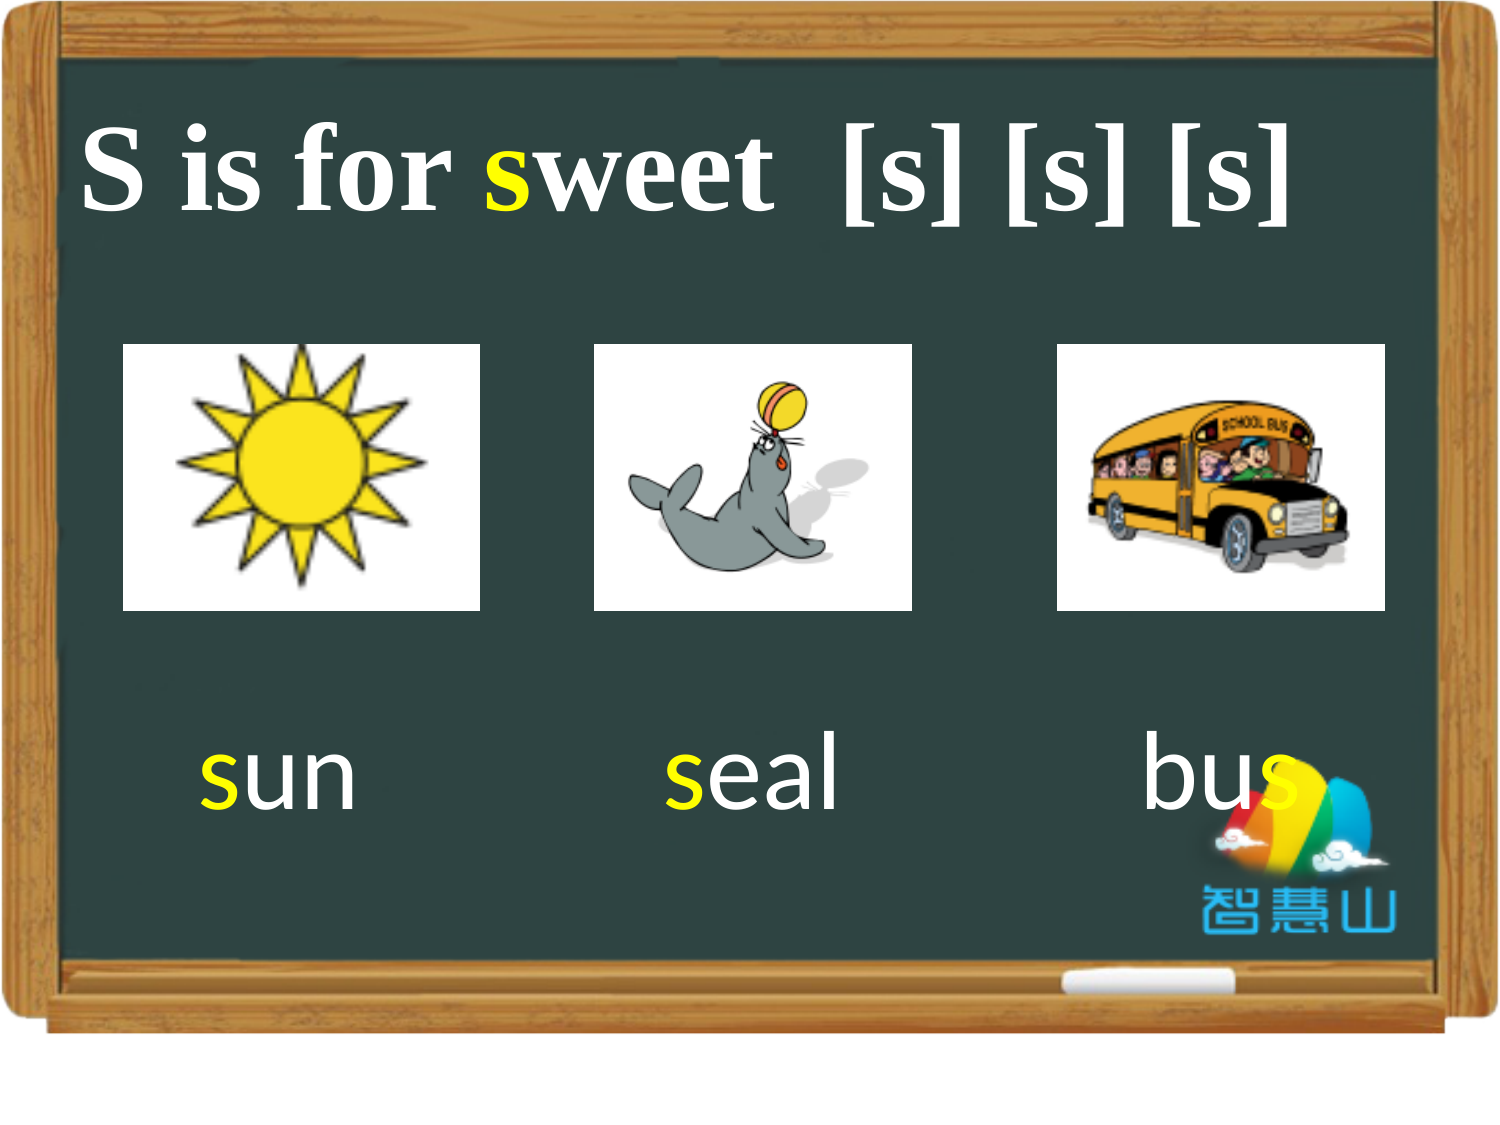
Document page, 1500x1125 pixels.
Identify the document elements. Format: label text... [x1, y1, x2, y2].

text_box sun [182, 689, 375, 840]
picture [0, 0, 1500, 1125]
text_box S is for sweet [s] [s] [s] [64, 78, 1447, 243]
text_box seal [648, 689, 858, 840]
text_box bus [1125, 689, 1317, 840]
